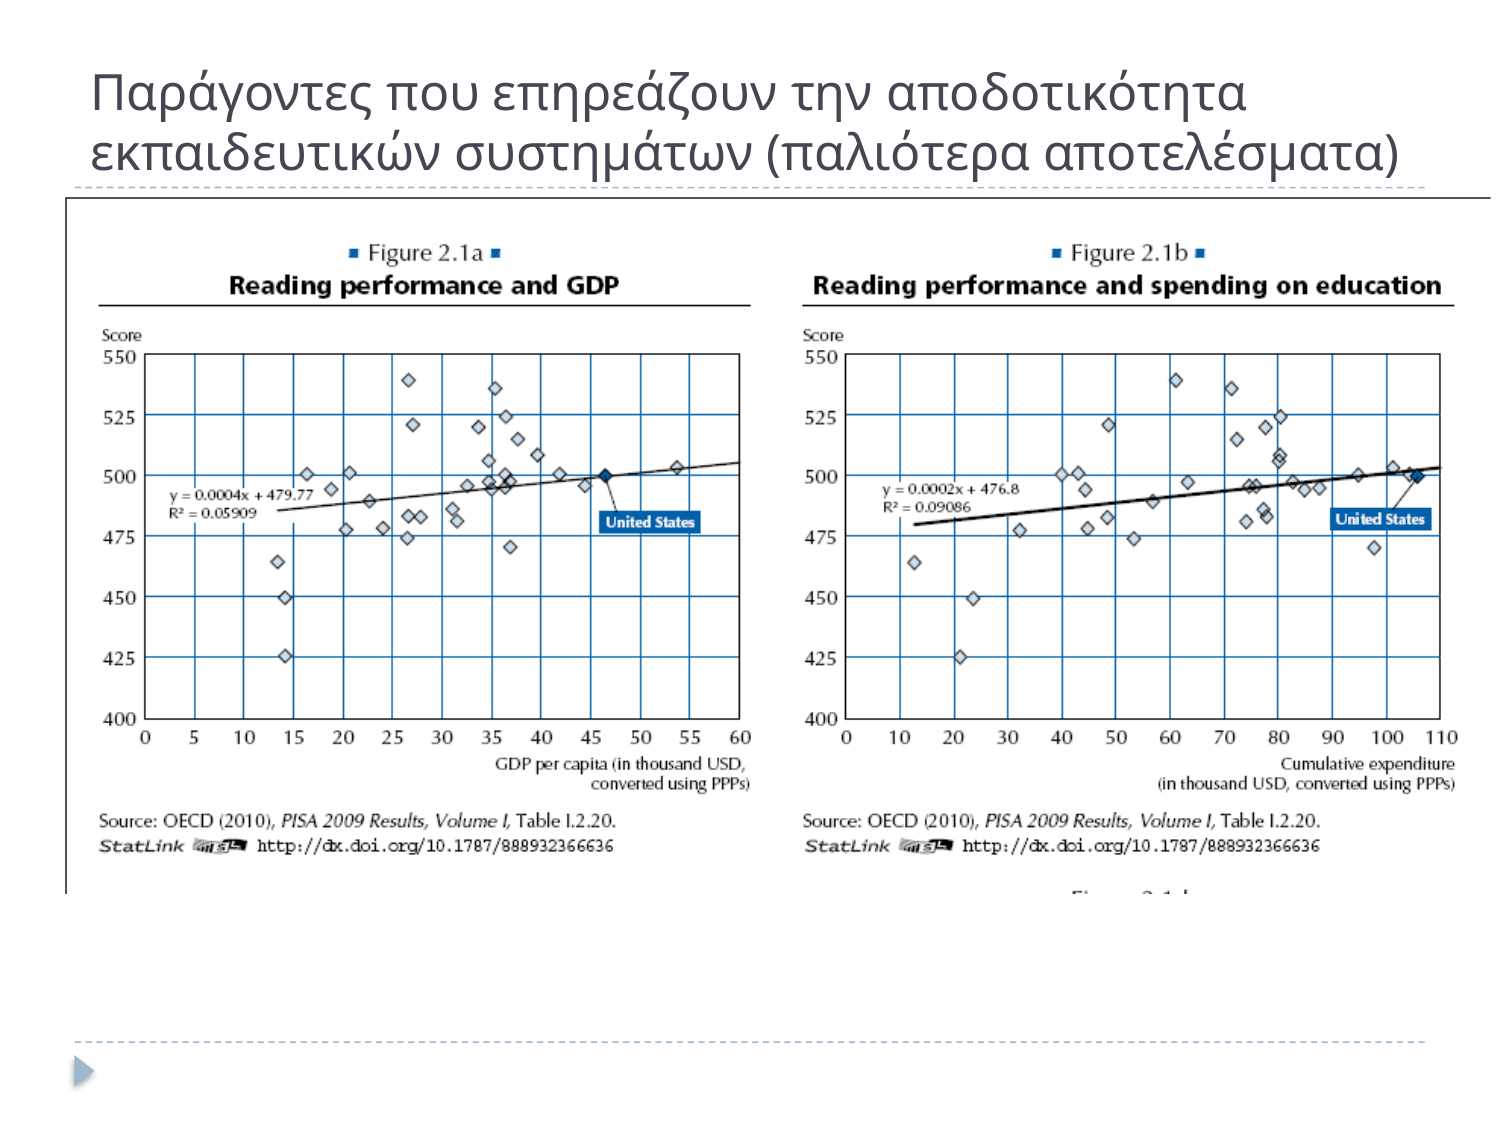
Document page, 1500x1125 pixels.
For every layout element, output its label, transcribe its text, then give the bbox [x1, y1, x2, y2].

title Παράγοντες που επηρεάζουν την αποδοτικότητα εκπαιδευτικών συστημάτων (παλιότερα αποτελέσματα) [75, 24, 1500, 188]
picture [64, 196, 1491, 894]
